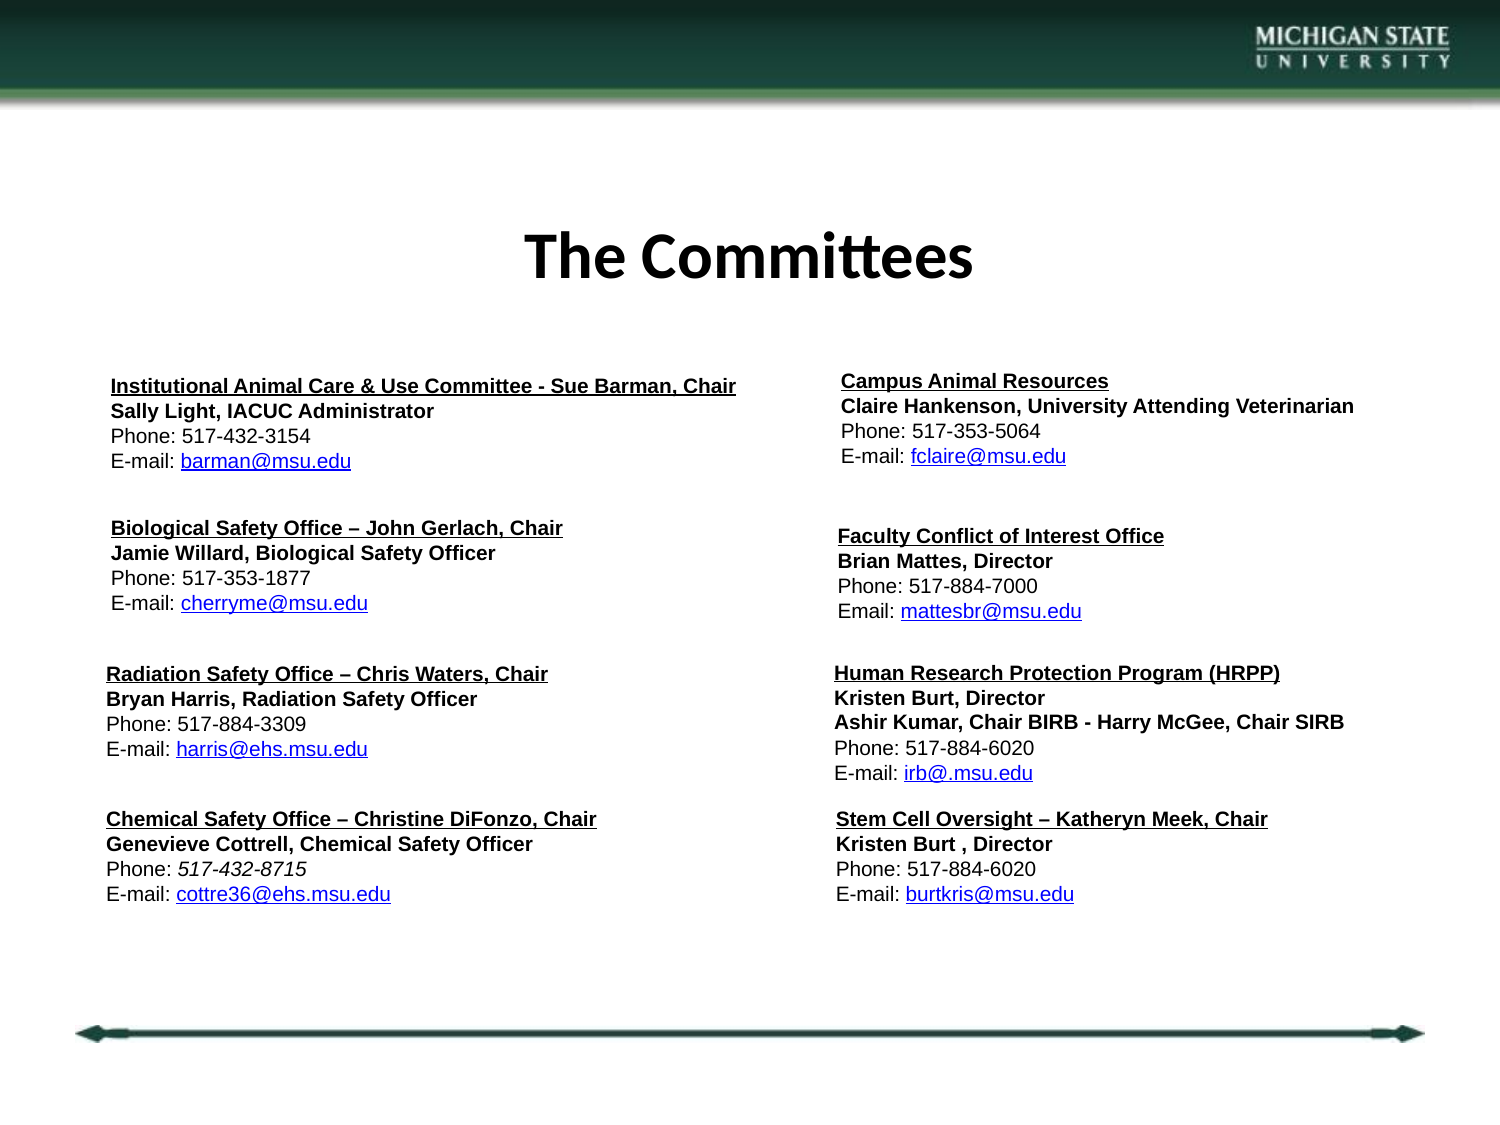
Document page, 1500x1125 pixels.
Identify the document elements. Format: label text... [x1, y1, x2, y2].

picture [0, 0, 1500, 110]
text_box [91, 324, 1409, 960]
picture [75, 1025, 1425, 1043]
title The Committees [75, 204, 1425, 284]
